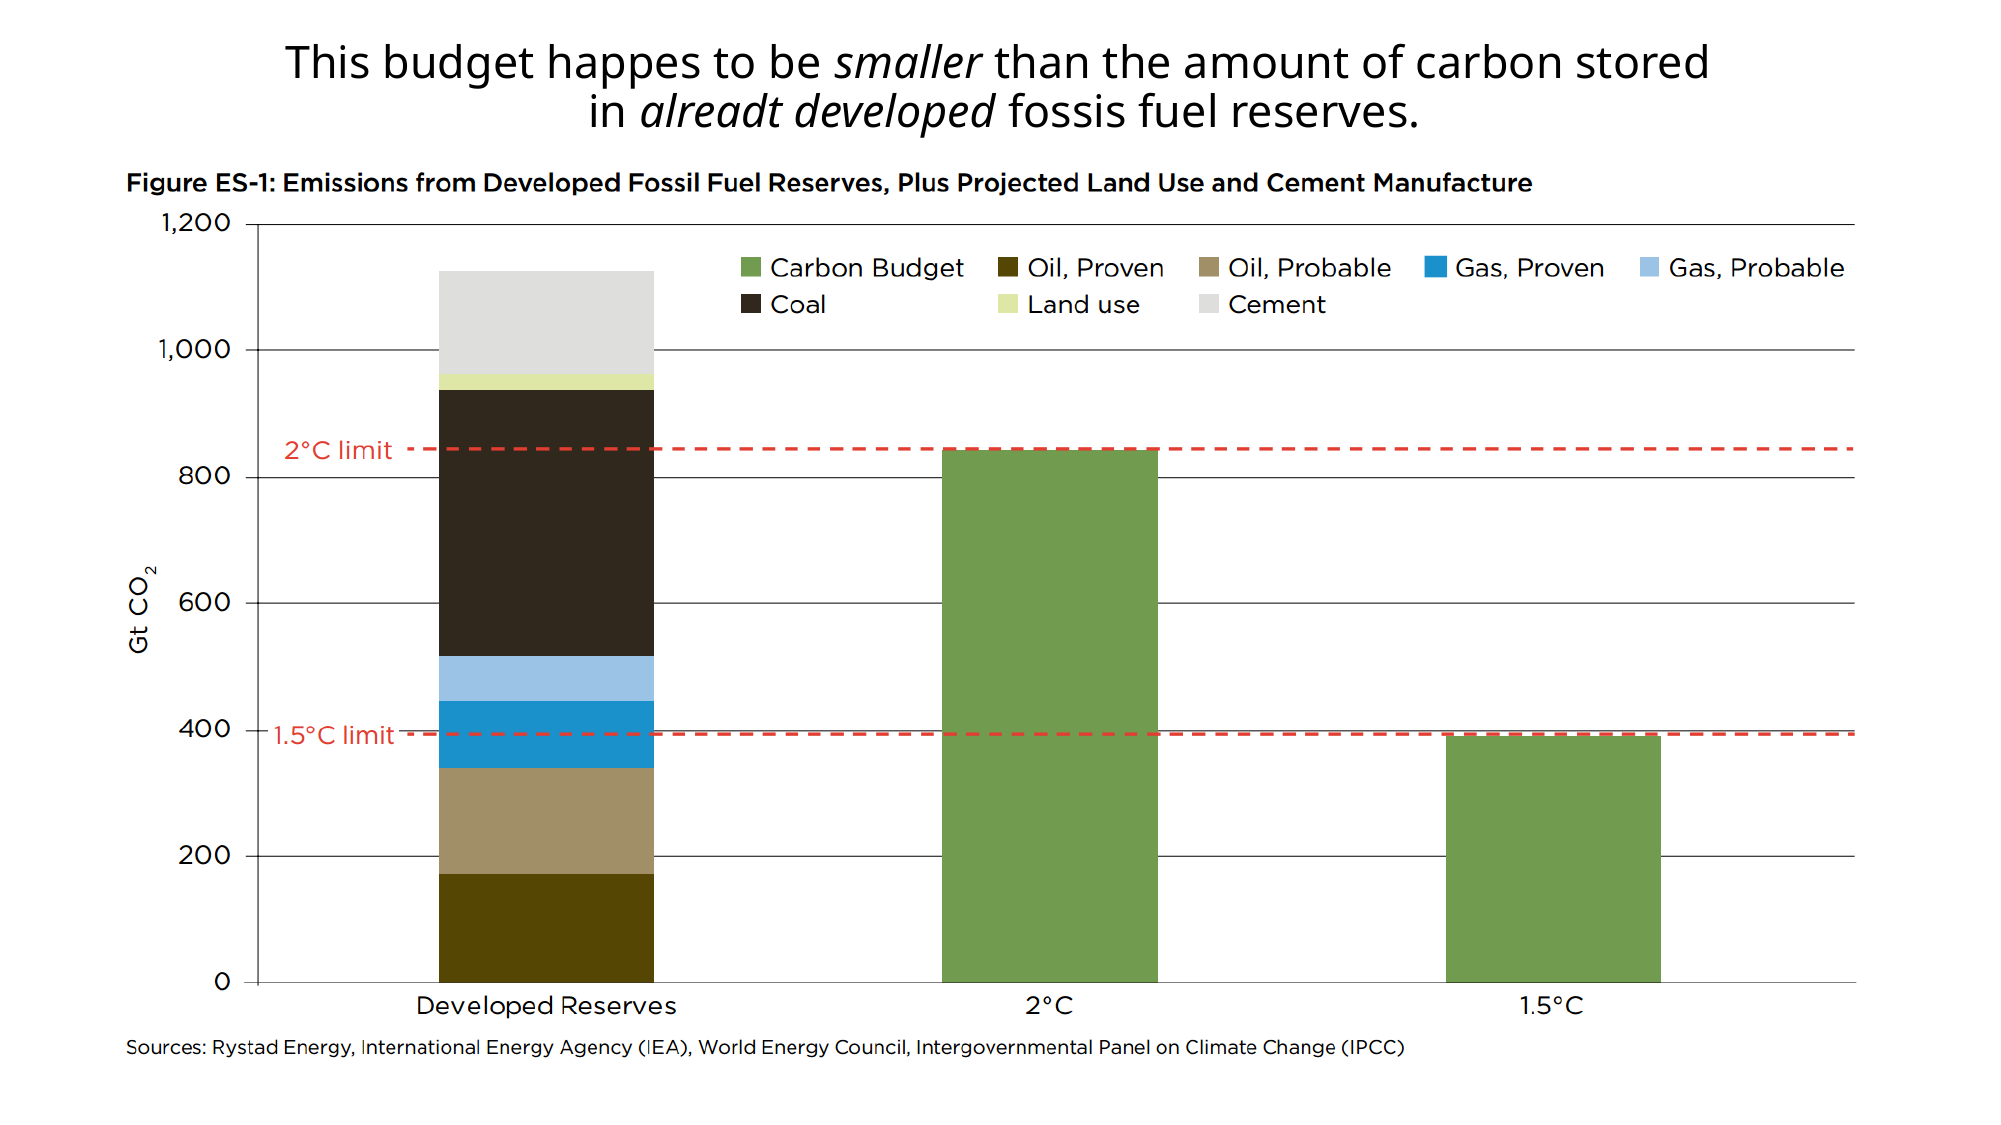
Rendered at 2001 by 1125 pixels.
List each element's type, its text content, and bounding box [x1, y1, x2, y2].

text_box This budget happes to be smaller than the amount of carbon stored in alreadt developed fossis fuel reserves. [142, 32, 1868, 135]
picture [78, 135, 1904, 1096]
